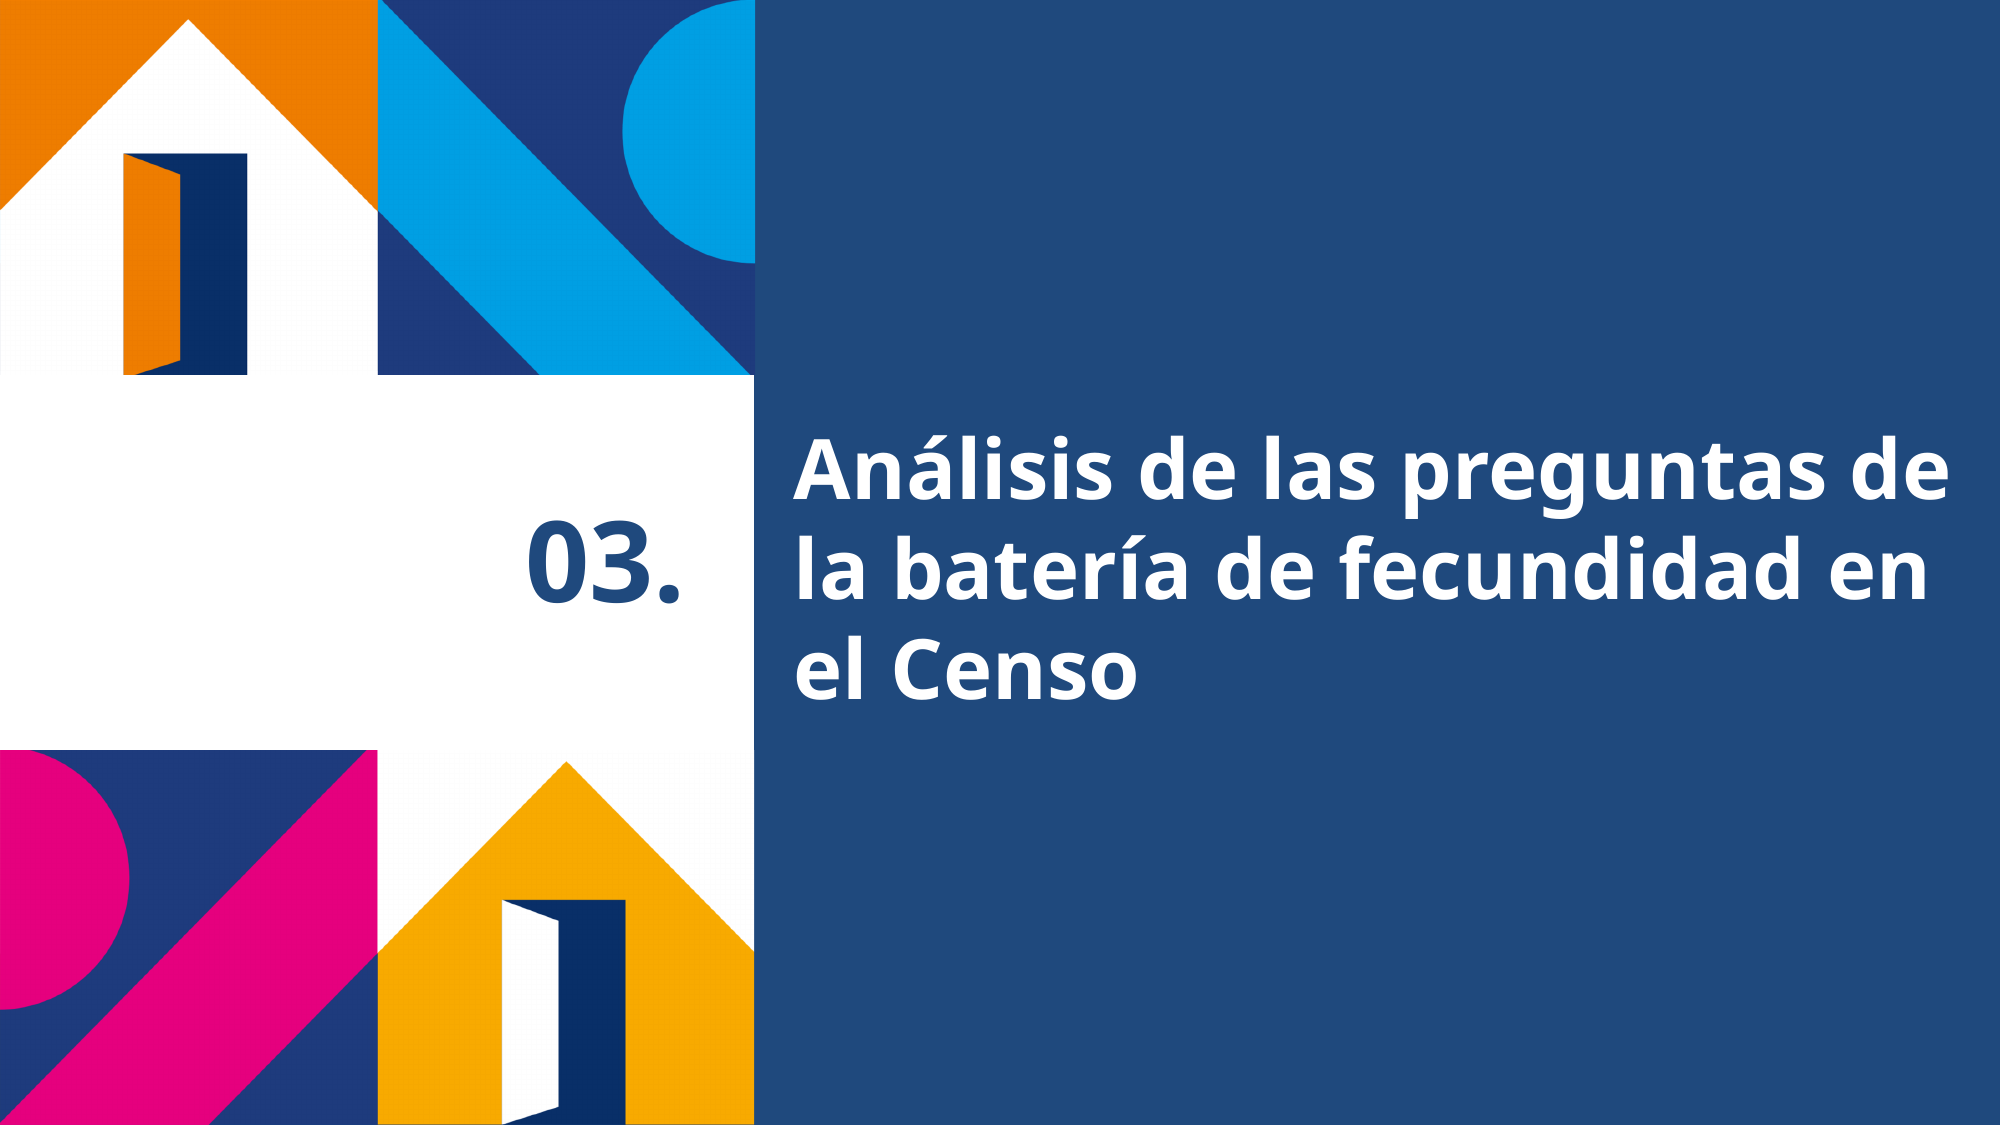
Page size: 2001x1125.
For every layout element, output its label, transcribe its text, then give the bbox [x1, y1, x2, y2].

picture [0, 750, 755, 1125]
picture [384, 0, 756, 375]
picture [0, 0, 537, 375]
list Análisis de las preguntas de la batería de fecundidad en el Censo [793, 359, 1969, 774]
title 03. [0, 443, 701, 690]
